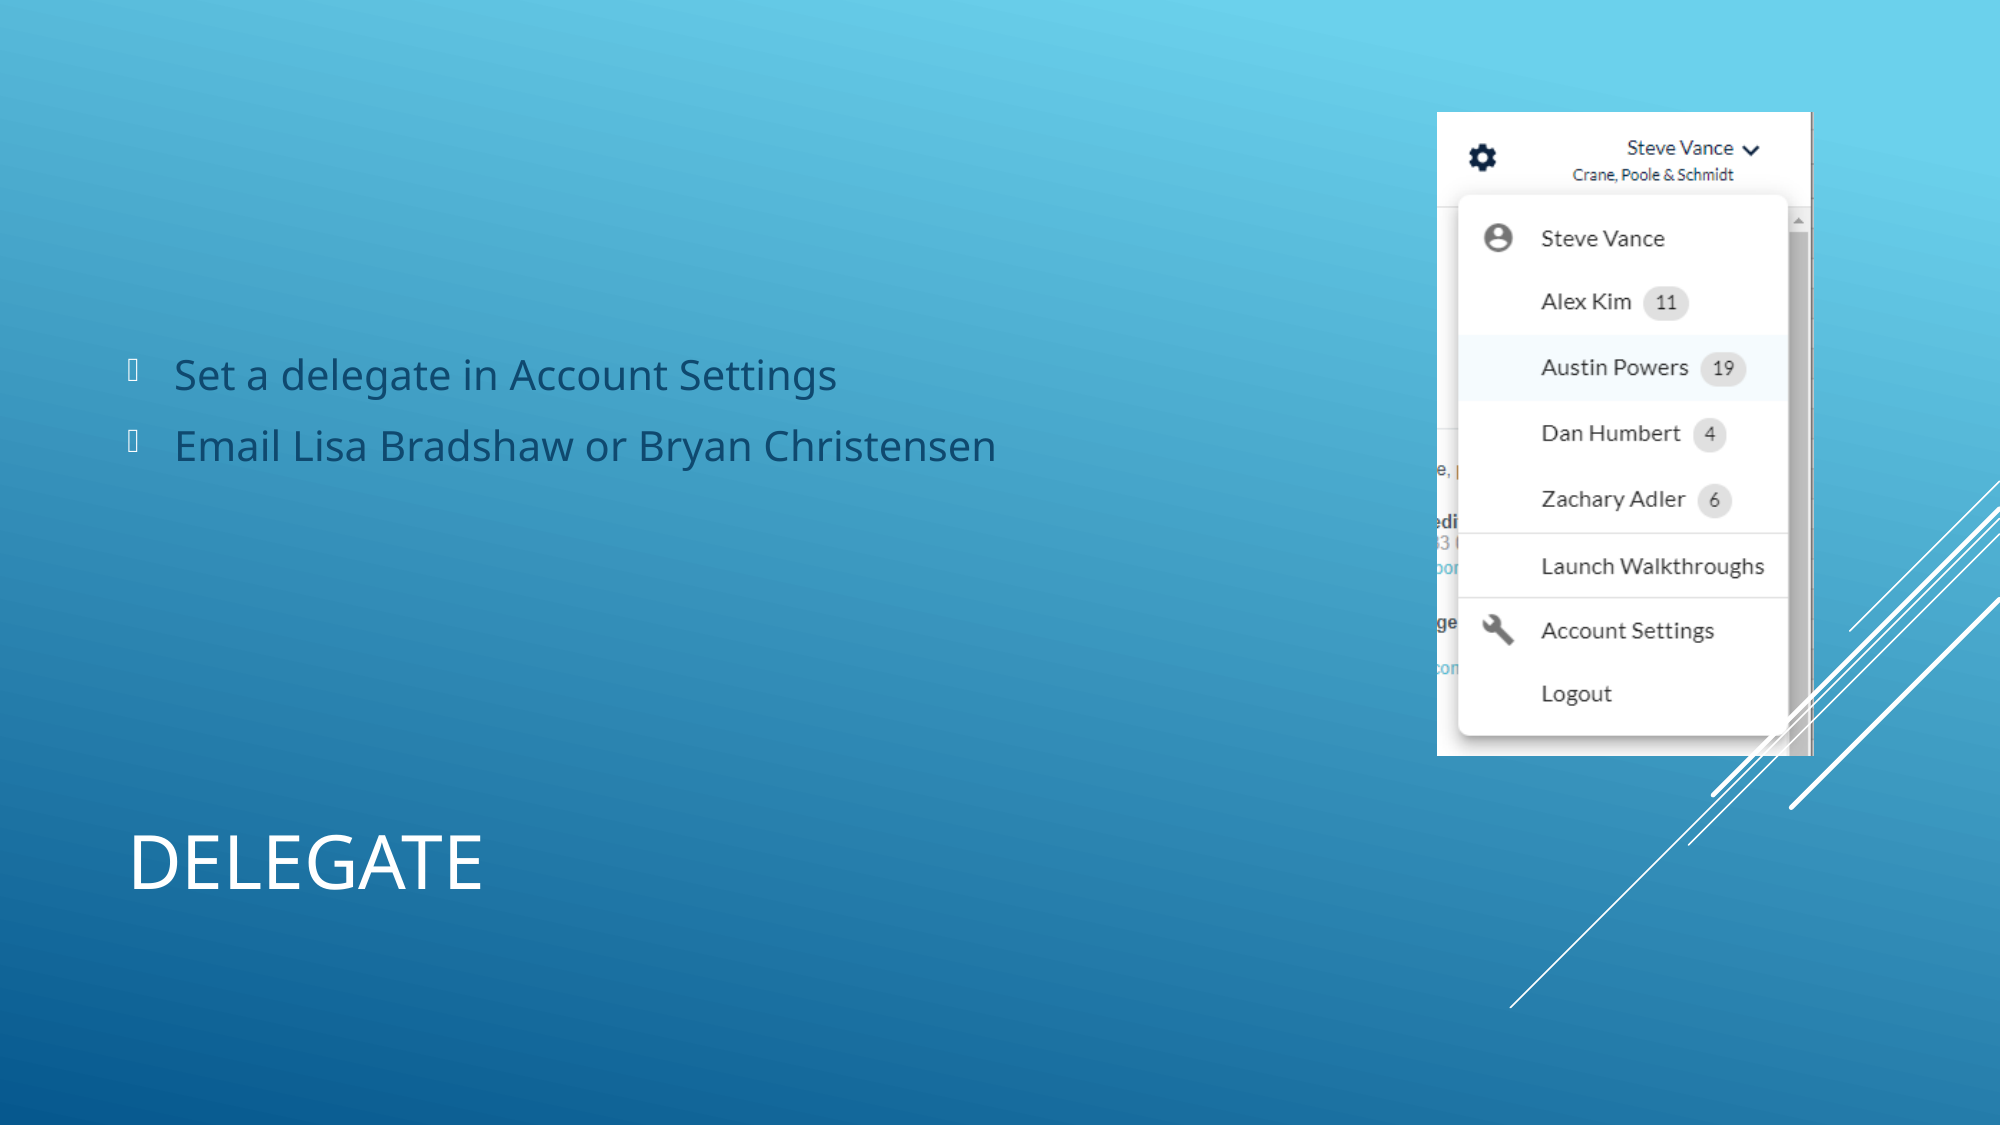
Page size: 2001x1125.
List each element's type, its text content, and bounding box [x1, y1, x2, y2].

list Set a delegate in Account Settings Email Lisa Bradshaw or Bryan Christensen [112, 112, 1294, 706]
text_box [1510, 1008, 2000, 1013]
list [1437, 112, 1815, 756]
title Delegate [112, 736, 1510, 984]
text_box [1510, 480, 2000, 1008]
text_box [0, 0, 2000, 1125]
